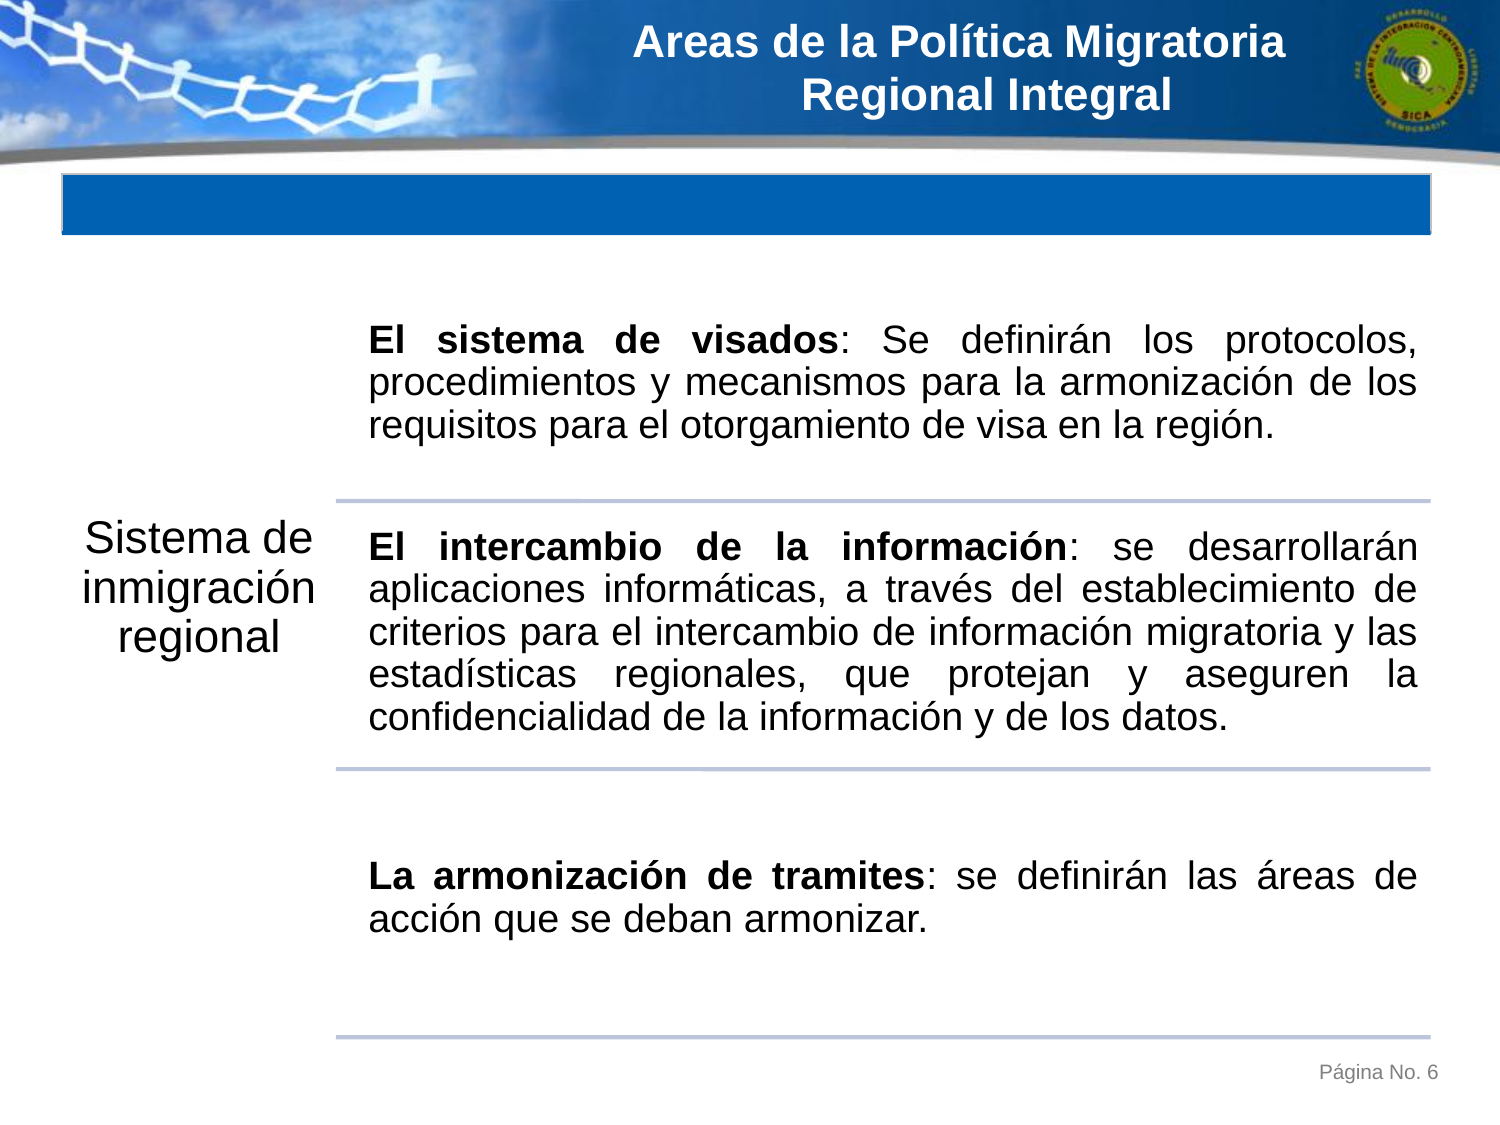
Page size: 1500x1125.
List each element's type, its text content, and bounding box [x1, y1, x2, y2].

text_box Página No. 6 [1233, 1051, 1454, 1092]
text_box [62, 173, 1431, 230]
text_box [61, 232, 1431, 1051]
picture [0, 0, 1500, 1125]
title Areas de la Política Migratoria Regional Integral [488, 18, 1431, 118]
